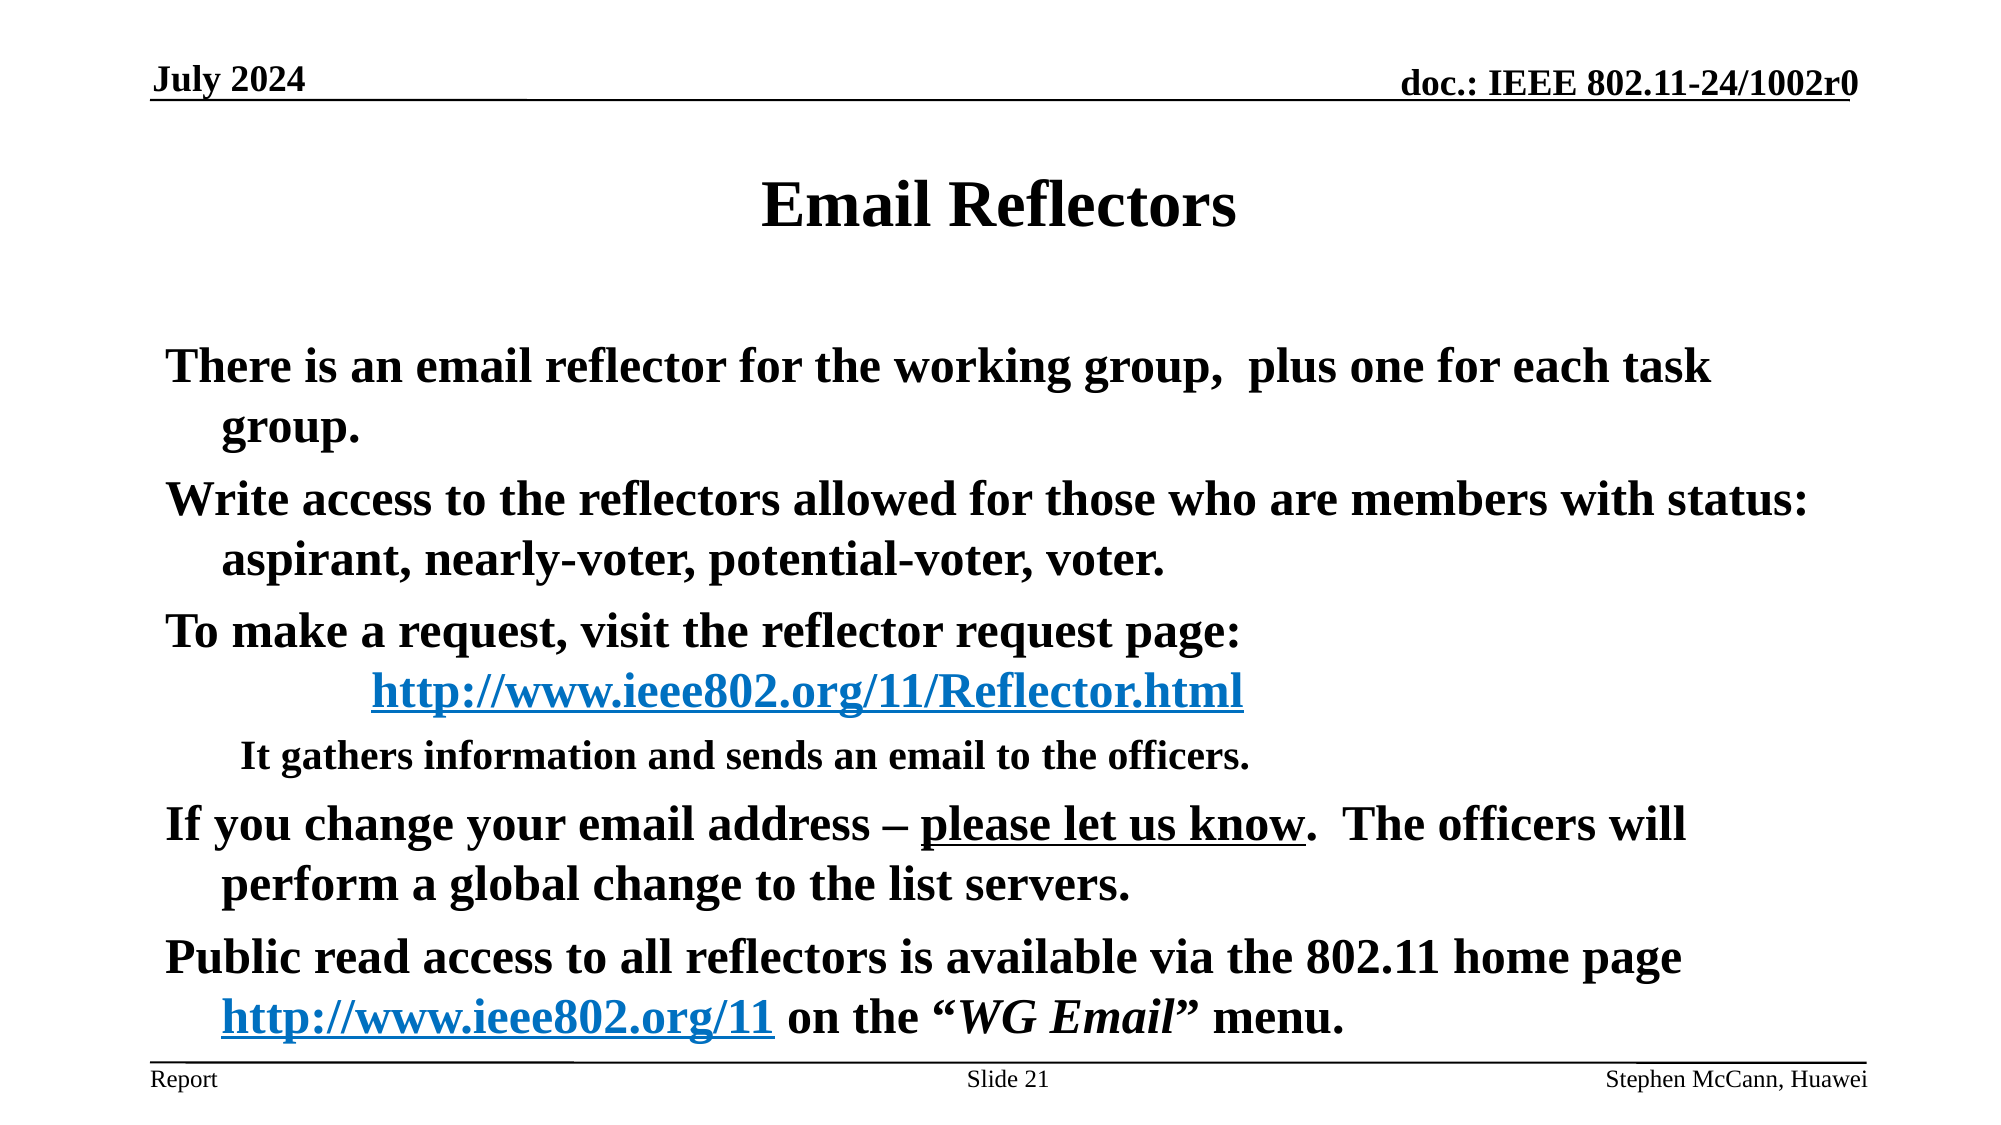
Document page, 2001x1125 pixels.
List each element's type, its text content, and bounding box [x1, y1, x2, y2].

title Email Reflectors [149, 112, 1850, 288]
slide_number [152, 54, 563, 100]
list There is an email reflector for the working group, plus one for each task group. Write access to the reflectors allowed for those who are members with status: aspirant, nearly-voter, potential-voter, voter. To make a request, visit the reflector request page: http://www.ieee802.org/11/Reflector.html It gathers information and sends an email to the officers. If you change your email address – please let us know. The officers will perform a global change to the list servers. Public read access to all reflectors is available via the 802.11 home page http://www.ieee802.org/11 on the “WG Email” menu. [149, 324, 1850, 1063]
footer Stephen McCann, Huawei [1171, 1061, 1869, 1093]
slide_number Slide 21 [950, 1061, 1067, 1123]
